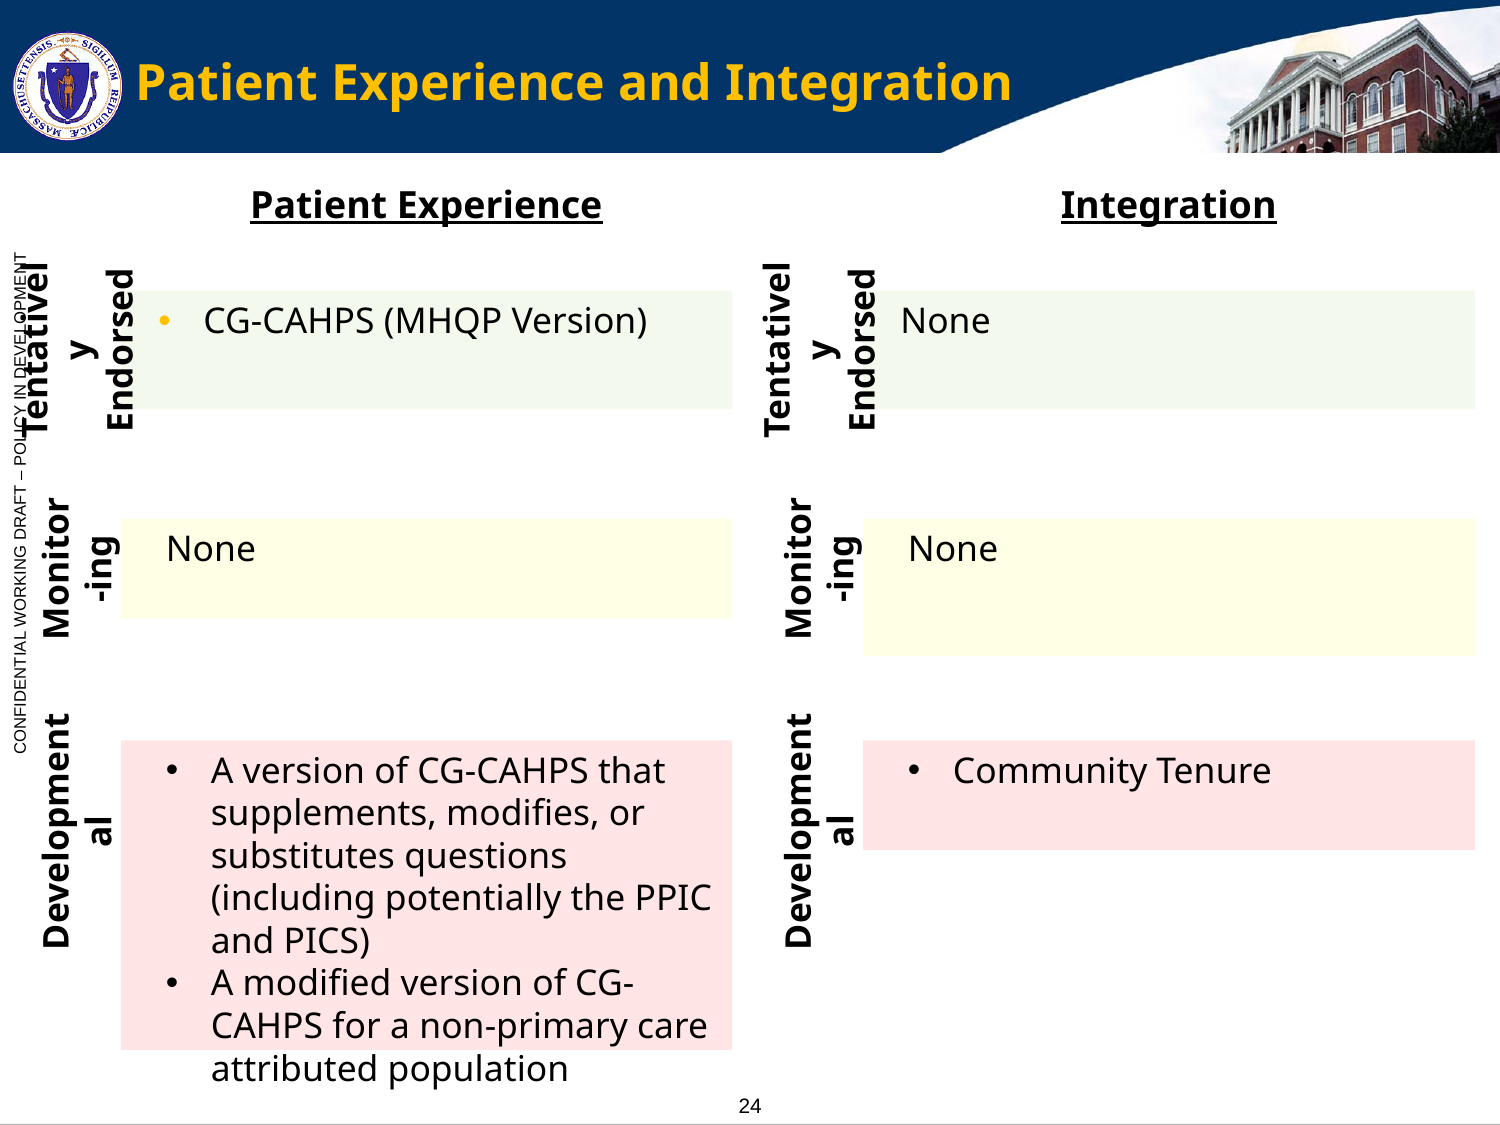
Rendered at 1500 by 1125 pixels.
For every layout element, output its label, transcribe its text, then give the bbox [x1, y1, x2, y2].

text_box None [134, 518, 733, 619]
text_box Monitor-ing [17, 481, 134, 657]
text_box Community Tenure [862, 740, 1475, 850]
text_box A version of CG-CAHPS that supplements, modifies, or substitutes questions (including potentially the PPIC and PICS) A modified version of CG-CAHPS for a non-primary care attributed population [120, 740, 733, 1050]
text_box None [876, 518, 1475, 657]
text_box Developmental [39, 693, 113, 969]
text_box Integration [863, 165, 1476, 241]
text_box Developmental [781, 687, 855, 975]
list CG-CAHPS (MHQP Version) [134, 290, 733, 410]
text_box Tentatively Endorsed [759, 243, 876, 457]
text_box Monitor-ing [759, 481, 876, 657]
picture [0, 0, 1500, 153]
text_box Patient Experience [120, 165, 733, 241]
text_box None [876, 290, 1475, 410]
text_box Tentatively Endorsed [17, 243, 134, 457]
title Patient Experience and Integration [120, 17, 1051, 144]
